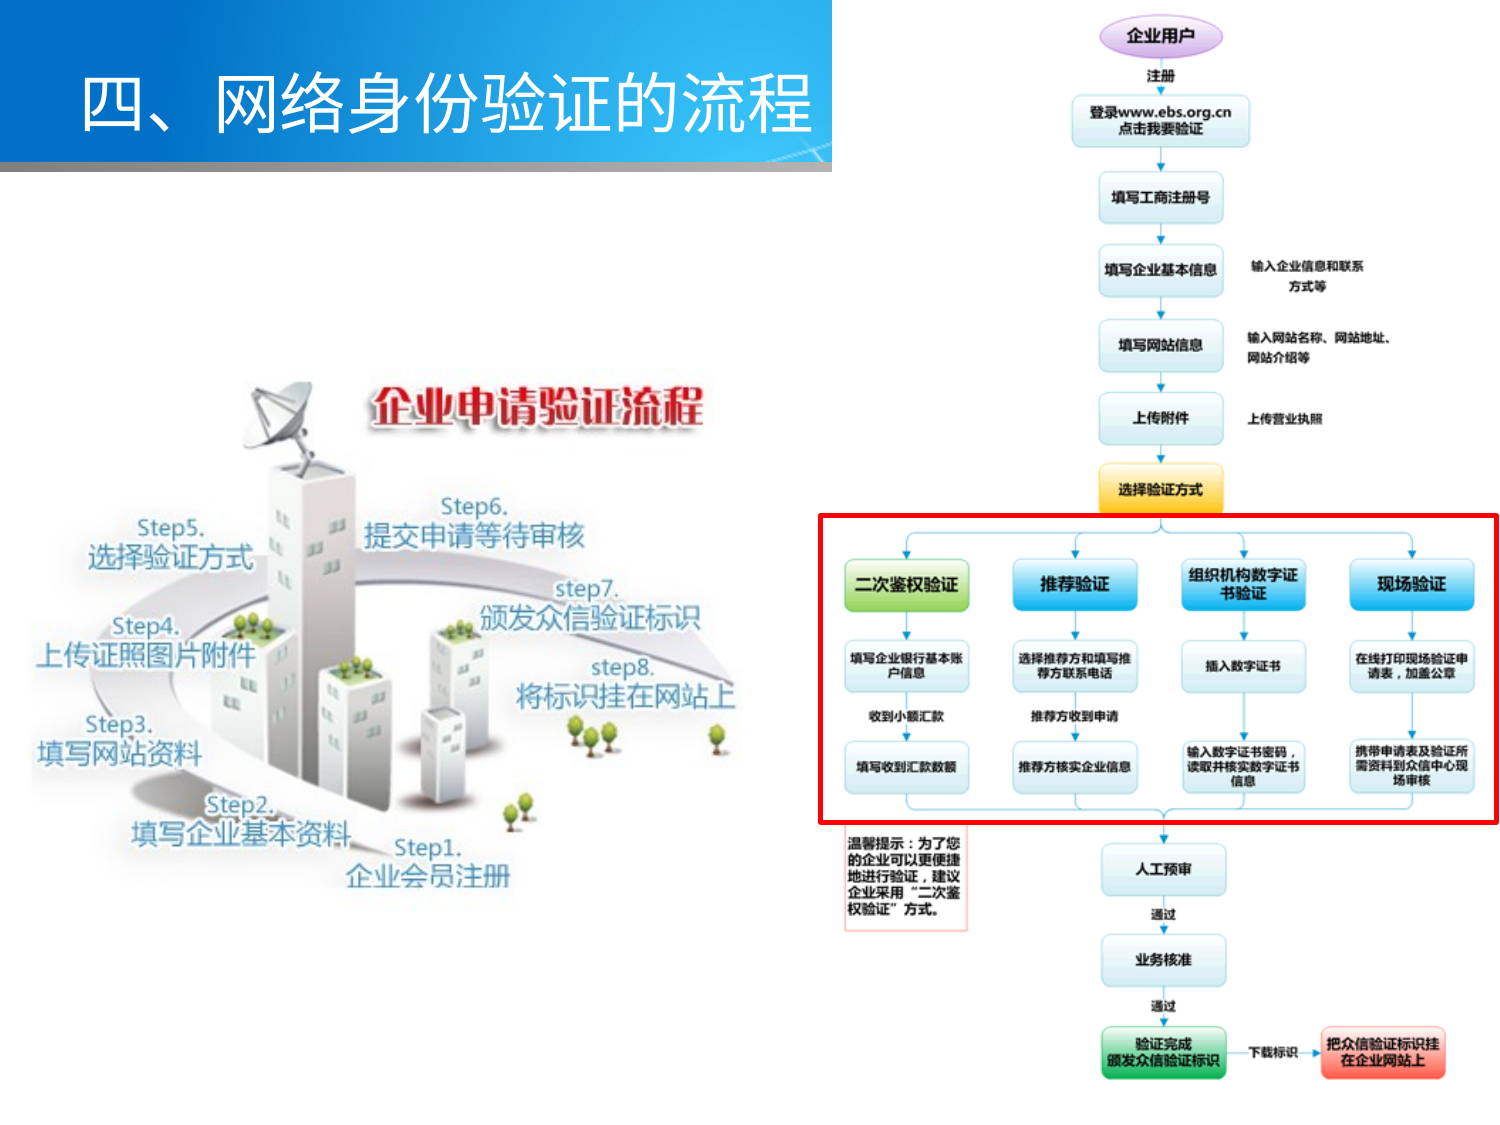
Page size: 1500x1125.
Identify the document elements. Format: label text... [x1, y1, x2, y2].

title 四、网络身份验证的流程 [64, 42, 827, 161]
picture [0, 0, 1500, 1102]
picture [0, 368, 830, 929]
